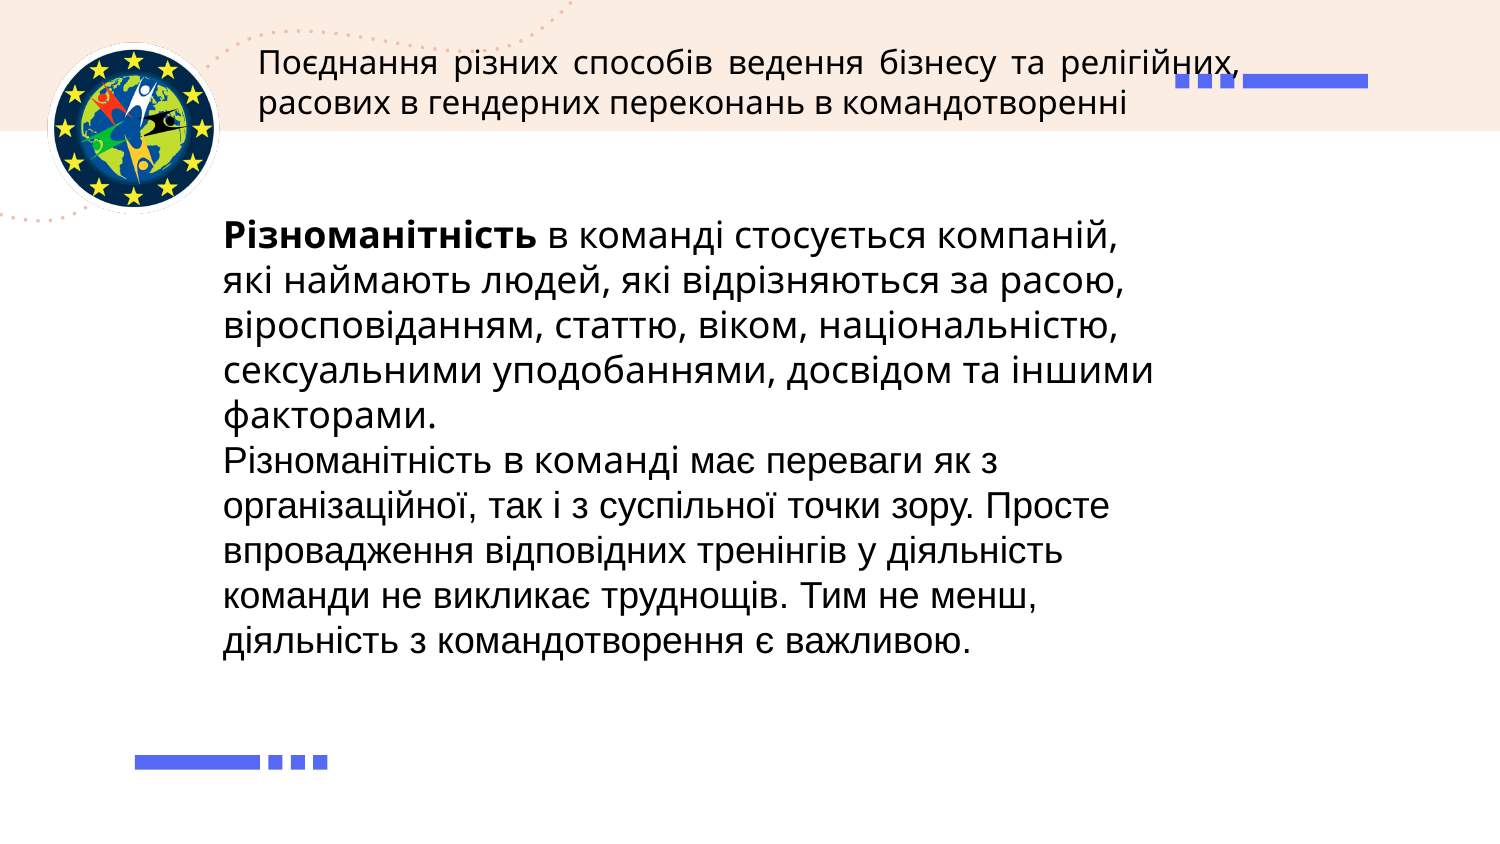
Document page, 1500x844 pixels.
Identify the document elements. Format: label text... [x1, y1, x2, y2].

text_box Поєднання різних способів ведення бізнесу та релігійних, расових в гендерних переконань в командотворенні [313, 34, 1257, 128]
picture [0, 0, 309, 298]
text_box Різноманітність в команді стосується компаній, які наймають людей, які відрізняються за расою, віросповіданням, статтю, віком, національністю, сексуальними уподобаннями, досвідом та іншими факторами. Різноманітність в команді має переваги як з організаційної, так і з суспільної точки зору. Просте впровадження відповідних тренінгів у діяльність команди не викликає труднощів. Тим не менш, діяльність з командотворення є важливою. [208, 203, 1181, 669]
